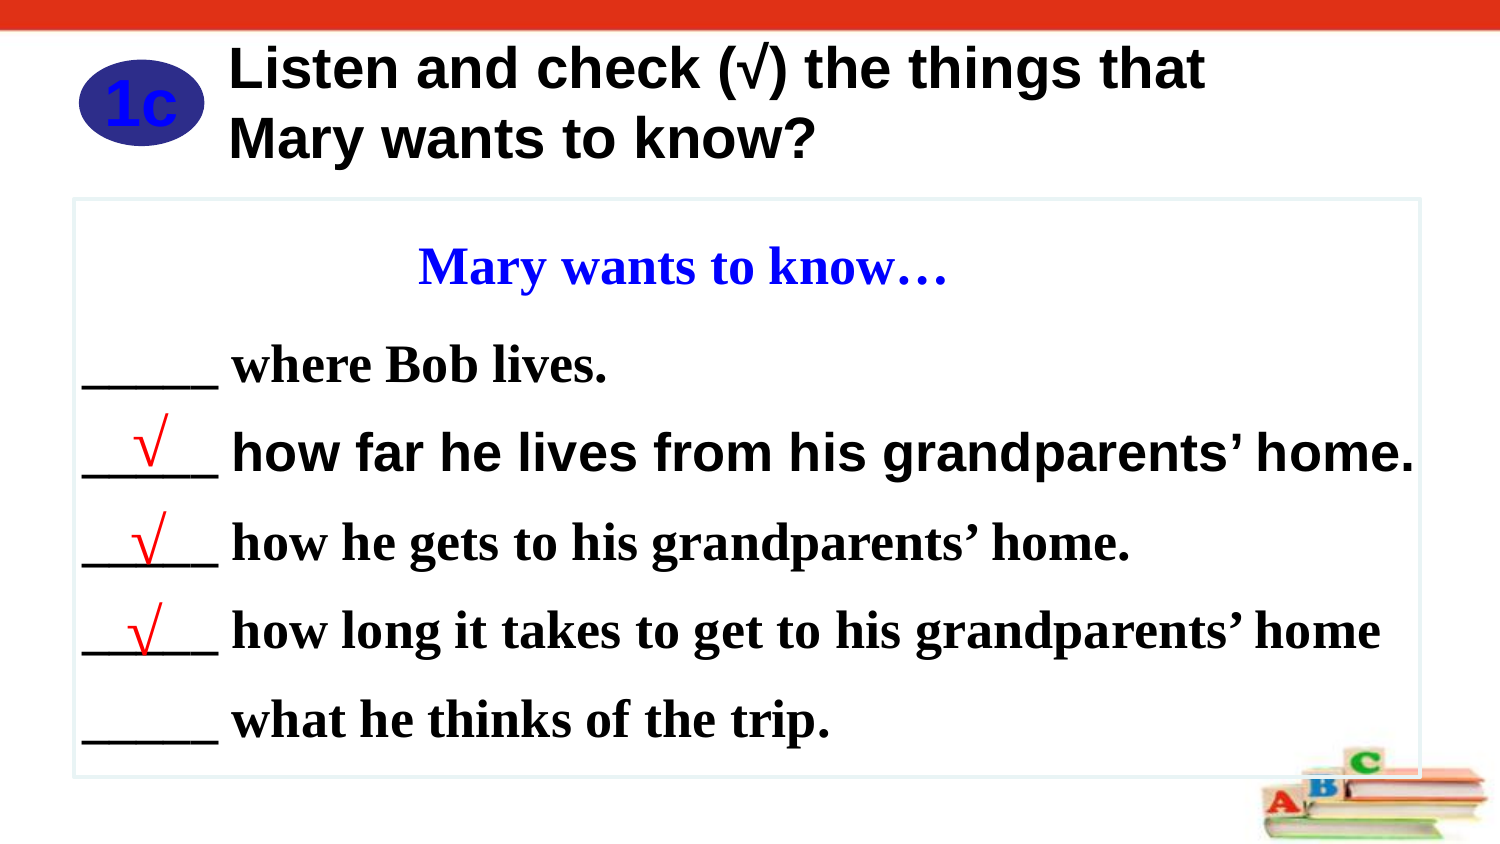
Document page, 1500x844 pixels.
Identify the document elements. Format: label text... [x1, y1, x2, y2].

text_box Listen and check (√) the things that Mary wants to know? [214, 22, 1356, 178]
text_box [73, 198, 1421, 778]
picture [0, 0, 1500, 844]
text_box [80, 52, 219, 149]
